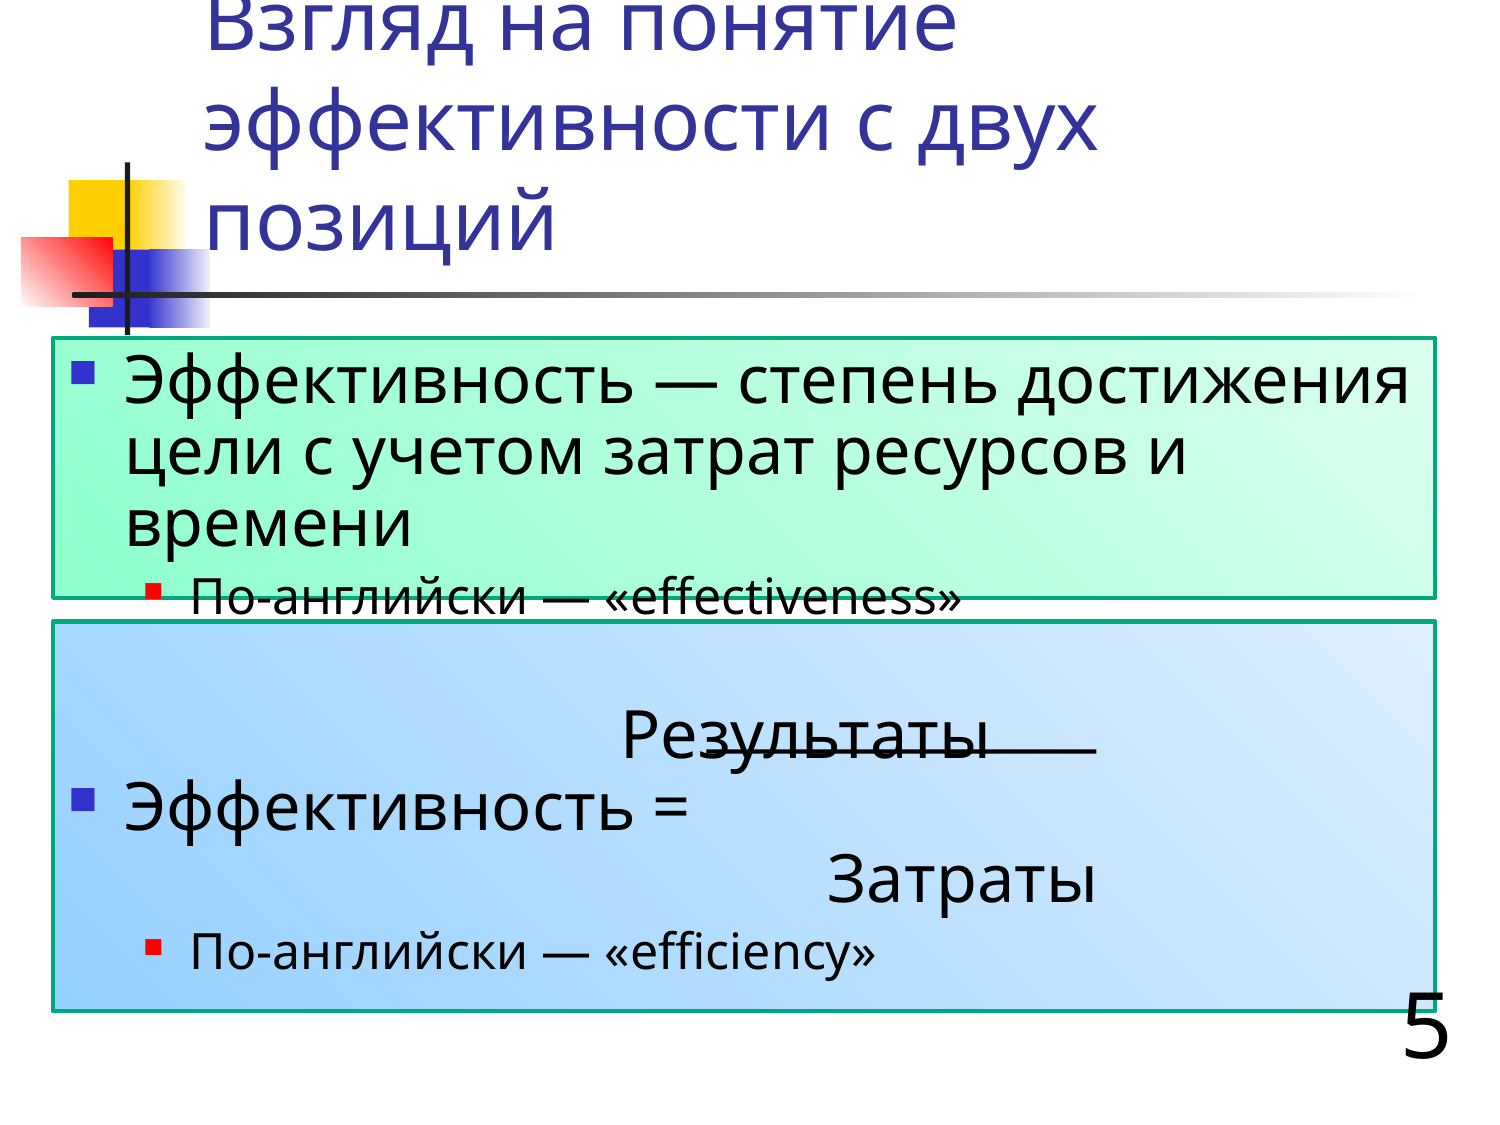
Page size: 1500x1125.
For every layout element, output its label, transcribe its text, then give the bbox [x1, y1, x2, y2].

text_box [51, 619, 1437, 1013]
slide_number 5 [1155, 1024, 1468, 1100]
list Эффективность ― степень достижения цели с учетом затрат ресурсов и времени По-английски ― «effectiveness» Результаты Эффективность = Затраты По-английски ― «efficiency» [53, 338, 1462, 1005]
title Взгляд на понятие эффективности с двух позиций [188, 35, 1468, 275]
